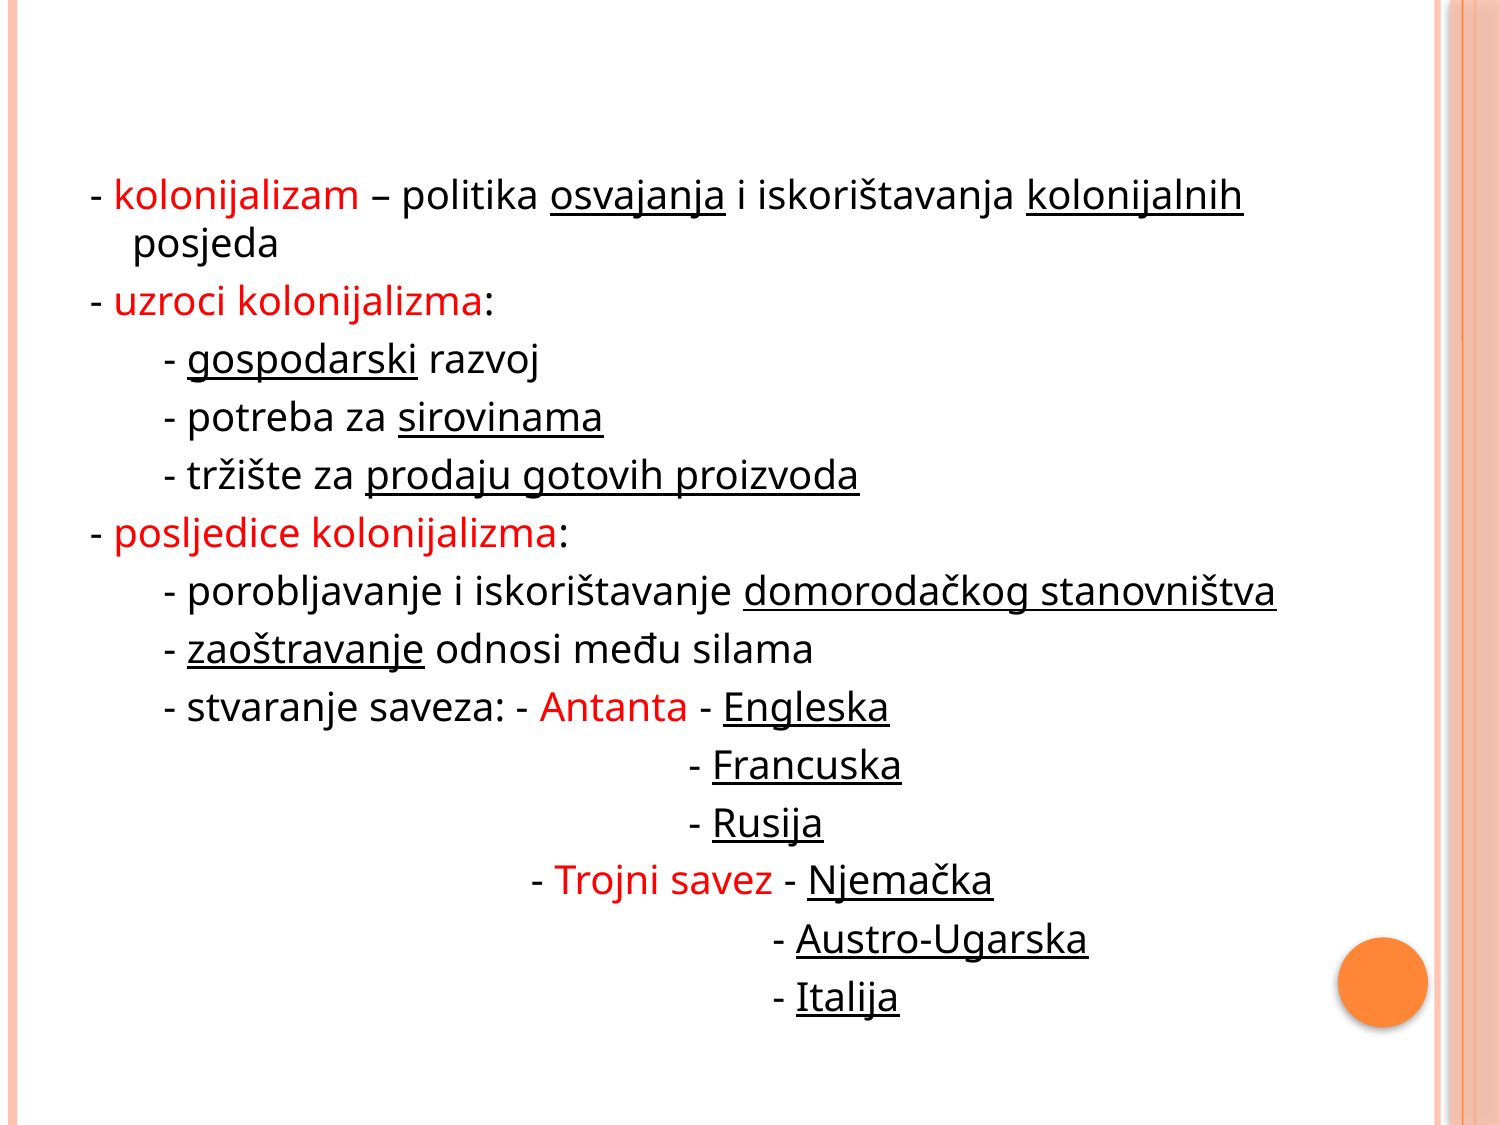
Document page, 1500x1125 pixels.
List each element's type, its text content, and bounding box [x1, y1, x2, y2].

list - kolonijalizam – politika osvajanja i iskorištavanja kolonijalnih posjeda - uzroci kolonijalizma: - gospodarski razvoj - potreba za sirovinama - tržište za prodaju gotovih proizvoda - posljedice kolonijalizma: - porobljavanje i iskorištavanje domorodačkog stanovništva - zaoštravanje odnosi među silama - stvaranje saveza: - Antanta - Engleska - Francuska - Rusija - Trojni savez - Njemačka - Austro-Ugarska - Italija [75, 162, 1300, 1062]
